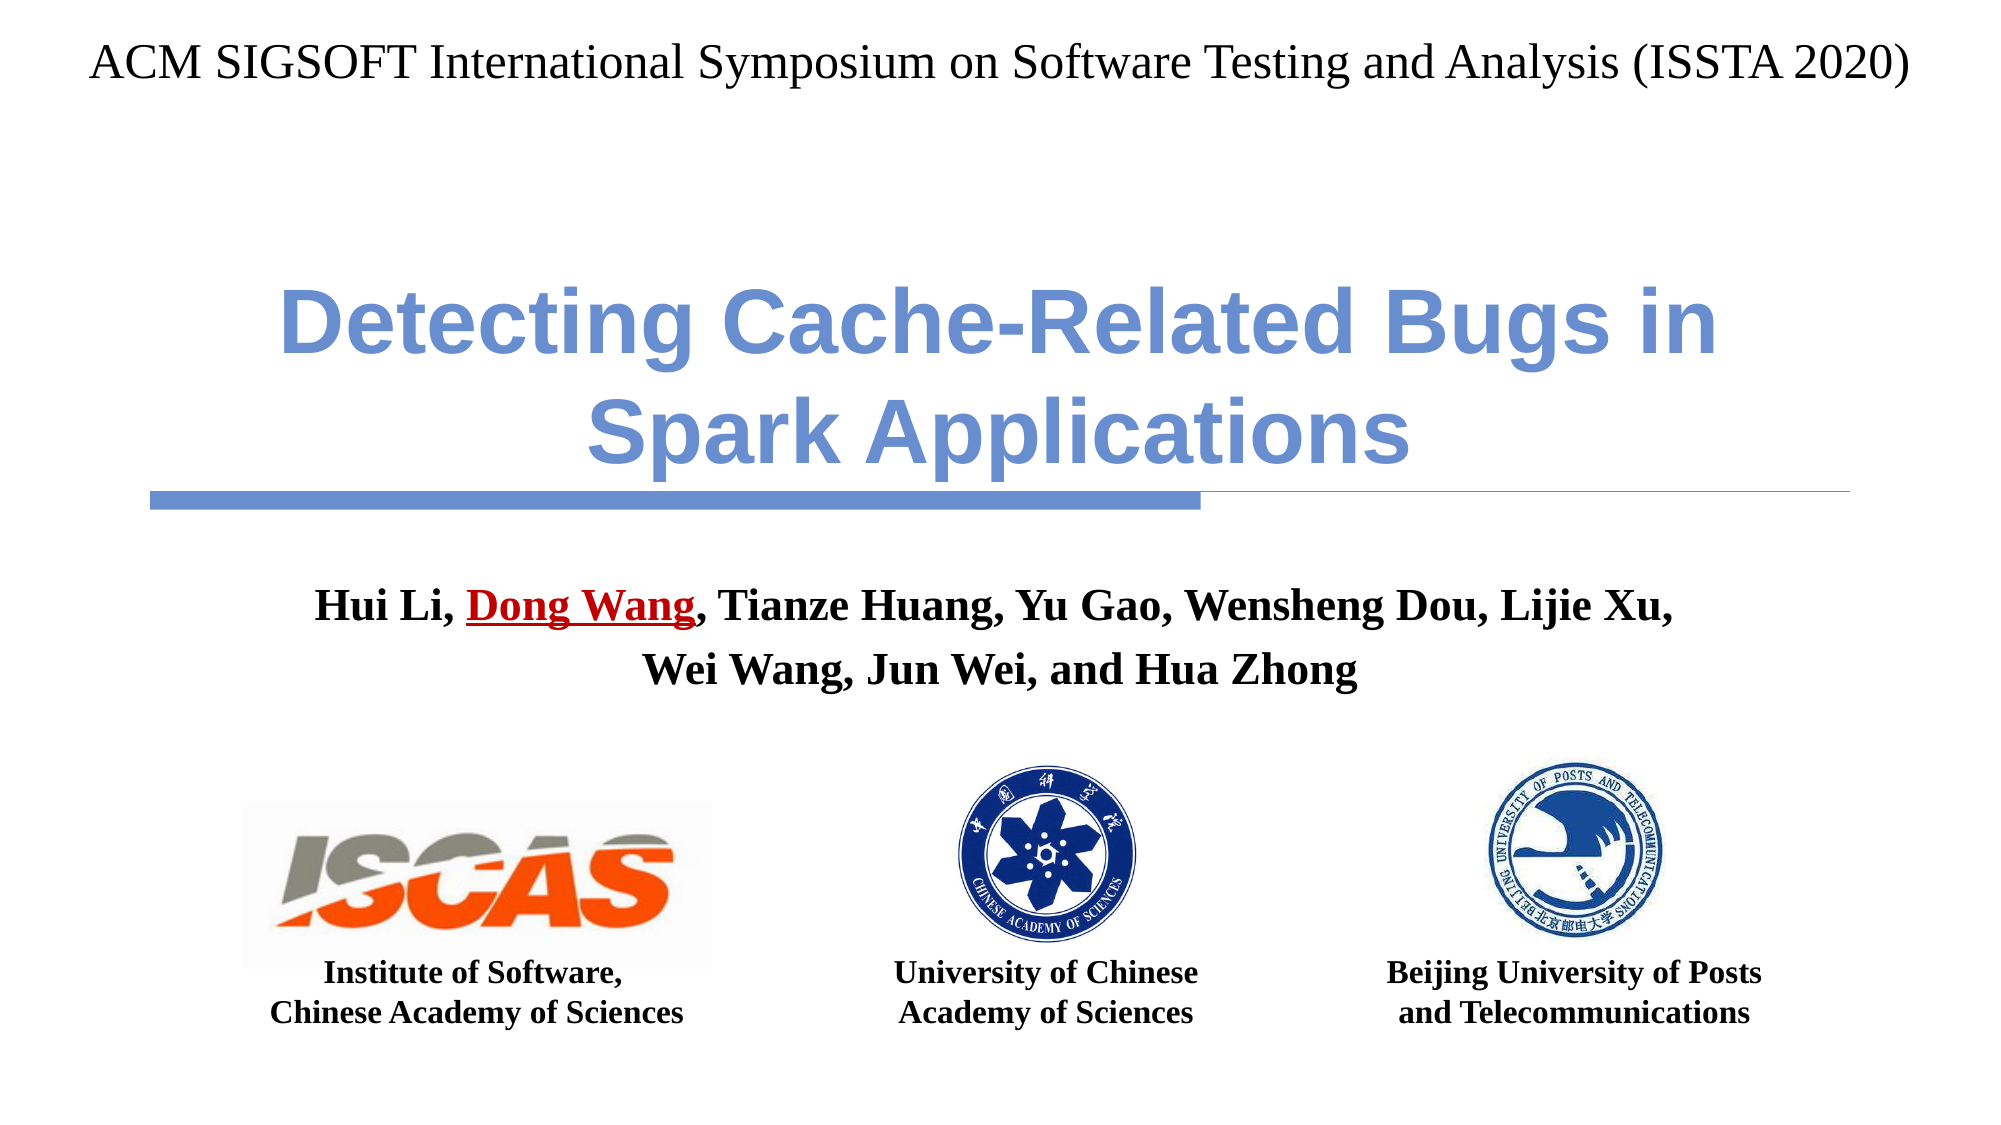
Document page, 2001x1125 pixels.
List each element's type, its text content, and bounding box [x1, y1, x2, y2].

picture [1483, 758, 1666, 941]
picture [955, 763, 1137, 944]
text_box Beijing University of Posts and Telecommunications [1346, 943, 1804, 1038]
text_box ACM SIGSOFT International Symposium on Software Testing and Analysis (ISSTA 2020) [0, 21, 2000, 97]
title Detecting Cache-Related Bugs in Spark Applications [150, 264, 1850, 490]
subtitle Hui Li, Dong Wang, Tianze Huang, Yu Gao, Wensheng Dou, Lijie Xu, Wei Wang, Jun Wei, and Hua Zhong [233, 567, 1767, 802]
picture [242, 800, 712, 970]
text_box University of Chinese Academy of Sciences [817, 942, 1275, 1038]
text_box Institute of Software, Chinese Academy of Sciences [208, 942, 747, 1038]
